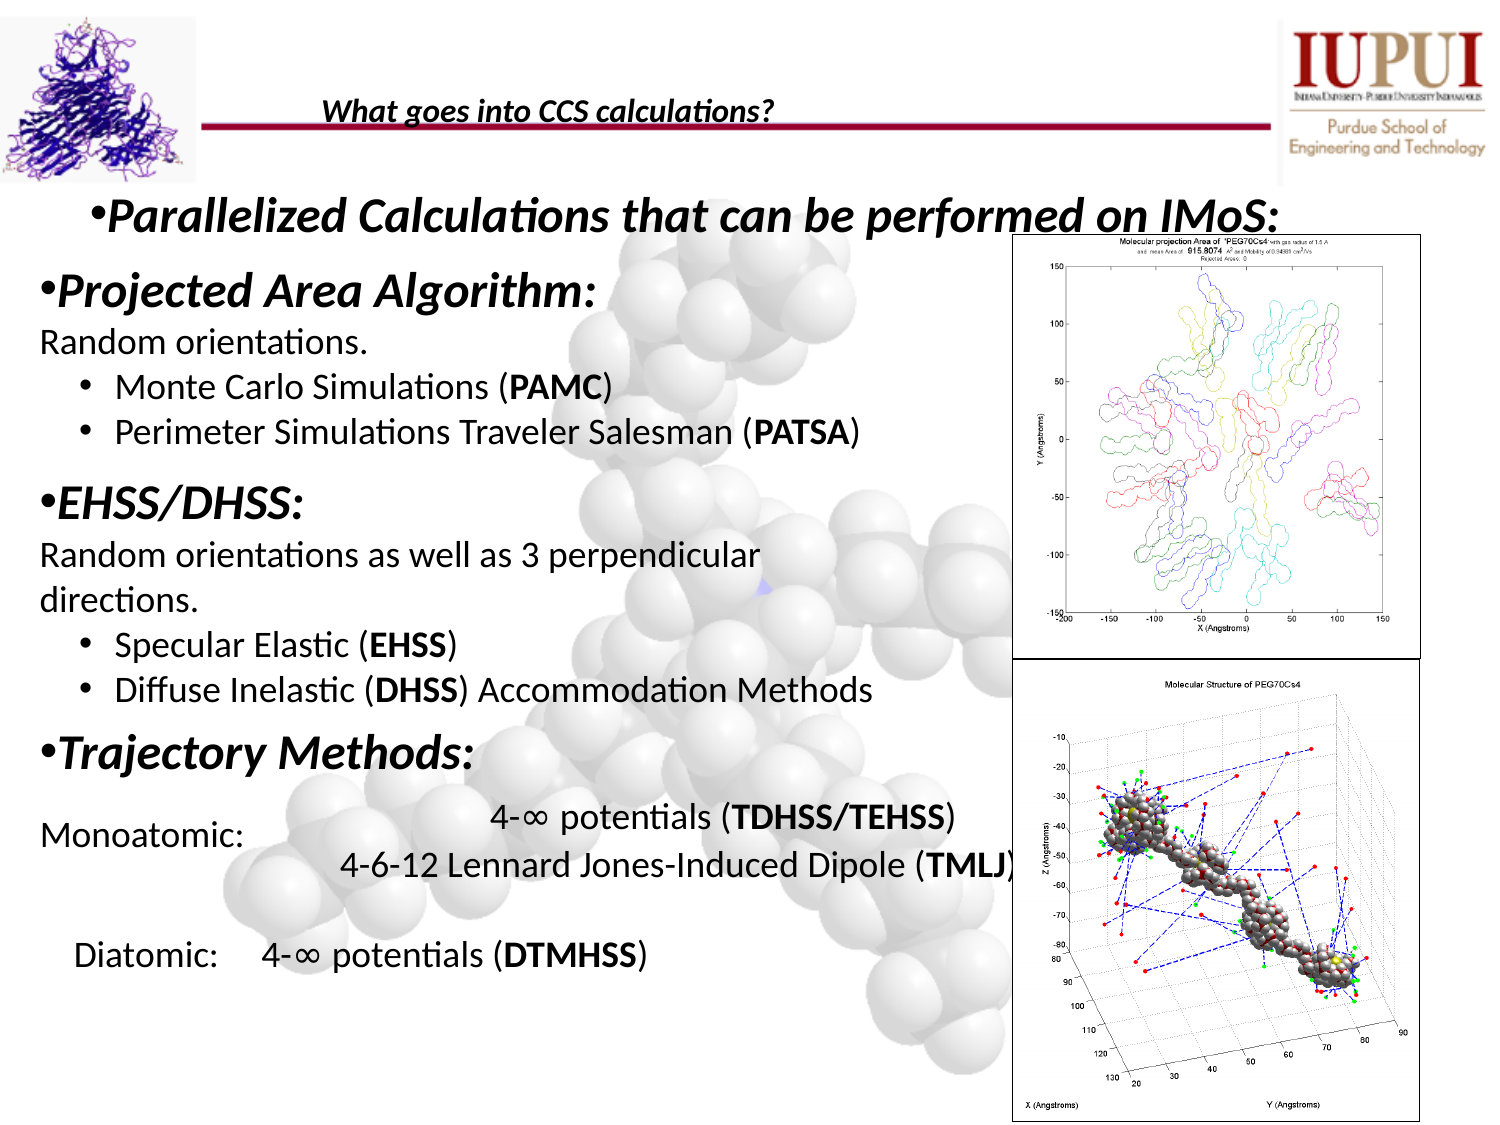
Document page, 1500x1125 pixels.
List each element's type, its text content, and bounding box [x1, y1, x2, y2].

text_box Trajectory Methods: 4-∞ potentials (TDHSS/TEHSS) 4-6-12 Lennard Jones-Induced Dipole (TMLJ) Diatomic: 4-∞ potentials (DTMHSS) [24, 712, 1012, 983]
text_box Parallelized Calculations that can be performed on IMoS: [75, 174, 1475, 250]
text_box Projected Area Algorithm: Random orientations. Monte Carlo Simulations (PAMC) Perimeter Simulations Traveler Salesman (PATSA) [24, 249, 938, 460]
text_box EHSS/DHSS: Random orientations as well as 3 perpendicular directions. Specular Elastic (EHSS) Diffuse Inelastic (DHSS) Accommodation Methods [24, 462, 925, 712]
picture [0, 0, 1500, 1125]
text_box What goes into CCS calculations? [306, 81, 1194, 136]
text_box Monoatomic: [24, 802, 288, 863]
